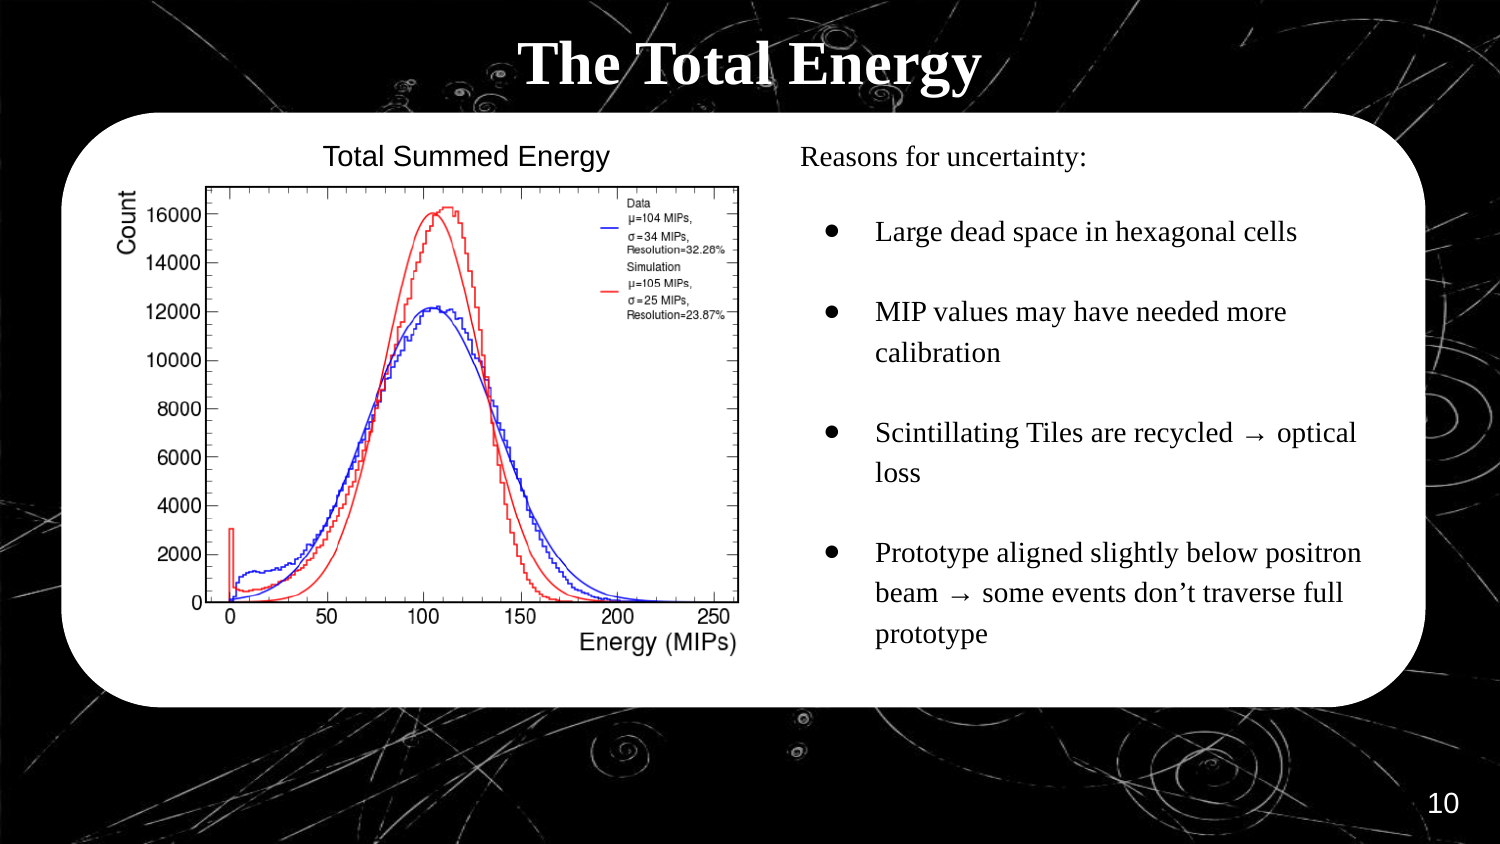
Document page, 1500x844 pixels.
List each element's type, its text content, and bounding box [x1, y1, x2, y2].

picture [0, 0, 1500, 844]
text_box Total Summed Energy [192, 122, 741, 169]
text_box 10 [1389, 769, 1475, 835]
text_box [62, 113, 1425, 707]
text_box Reasons for uncertainty: Large dead space in hexagonal cells MIP values may have needed more calibration Scintillating Tiles are recycled → optical loss Prototype aligned slightly below positron beam → some events don’t traverse full prototype [785, 122, 1381, 664]
text_box The Total Energy [284, 7, 1216, 113]
